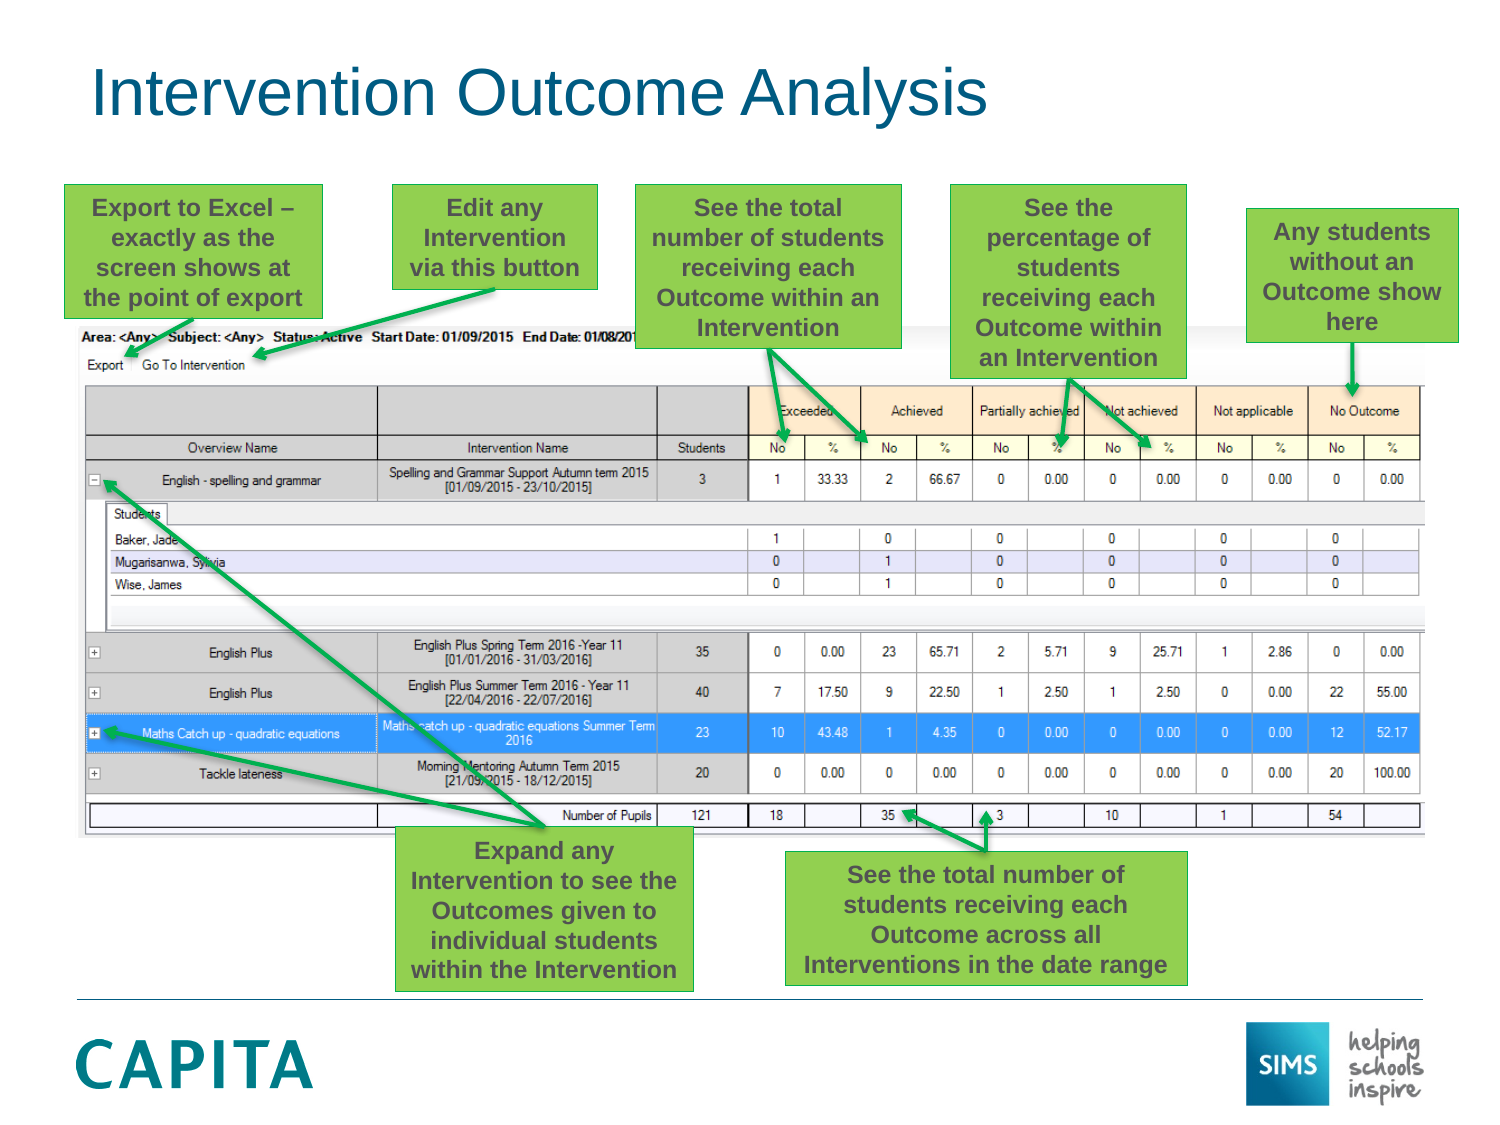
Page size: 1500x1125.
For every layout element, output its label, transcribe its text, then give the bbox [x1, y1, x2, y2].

text_box See the percentage of students receiving each Outcome within an Intervention [950, 184, 1187, 324]
text_box Export to Excel – exactly as the screen shows at the point of export [64, 184, 323, 319]
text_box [768, 350, 869, 444]
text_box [1068, 381, 1152, 449]
title Intervention Outcome Analysis [75, 0, 1425, 183]
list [74, 326, 1426, 838]
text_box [102, 479, 545, 729]
text_box Edit any Intervention via this button [392, 184, 598, 290]
picture [76, 1039, 313, 1089]
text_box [123, 320, 194, 357]
text_box Any students without an Outcome show here [1246, 208, 1459, 343]
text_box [901, 810, 985, 852]
text_box See the total number of students receiving each Outcome across all Interventions in the date range [785, 851, 1188, 986]
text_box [1060, 381, 1066, 449]
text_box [251, 290, 496, 357]
text_box Expand any Intervention to see the Outcomes given to individual students within the Intervention [395, 847, 694, 992]
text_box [102, 729, 545, 828]
text_box See the total number of students receiving each Outcome within an Intervention [635, 184, 902, 324]
picture [1246, 1022, 1424, 1106]
